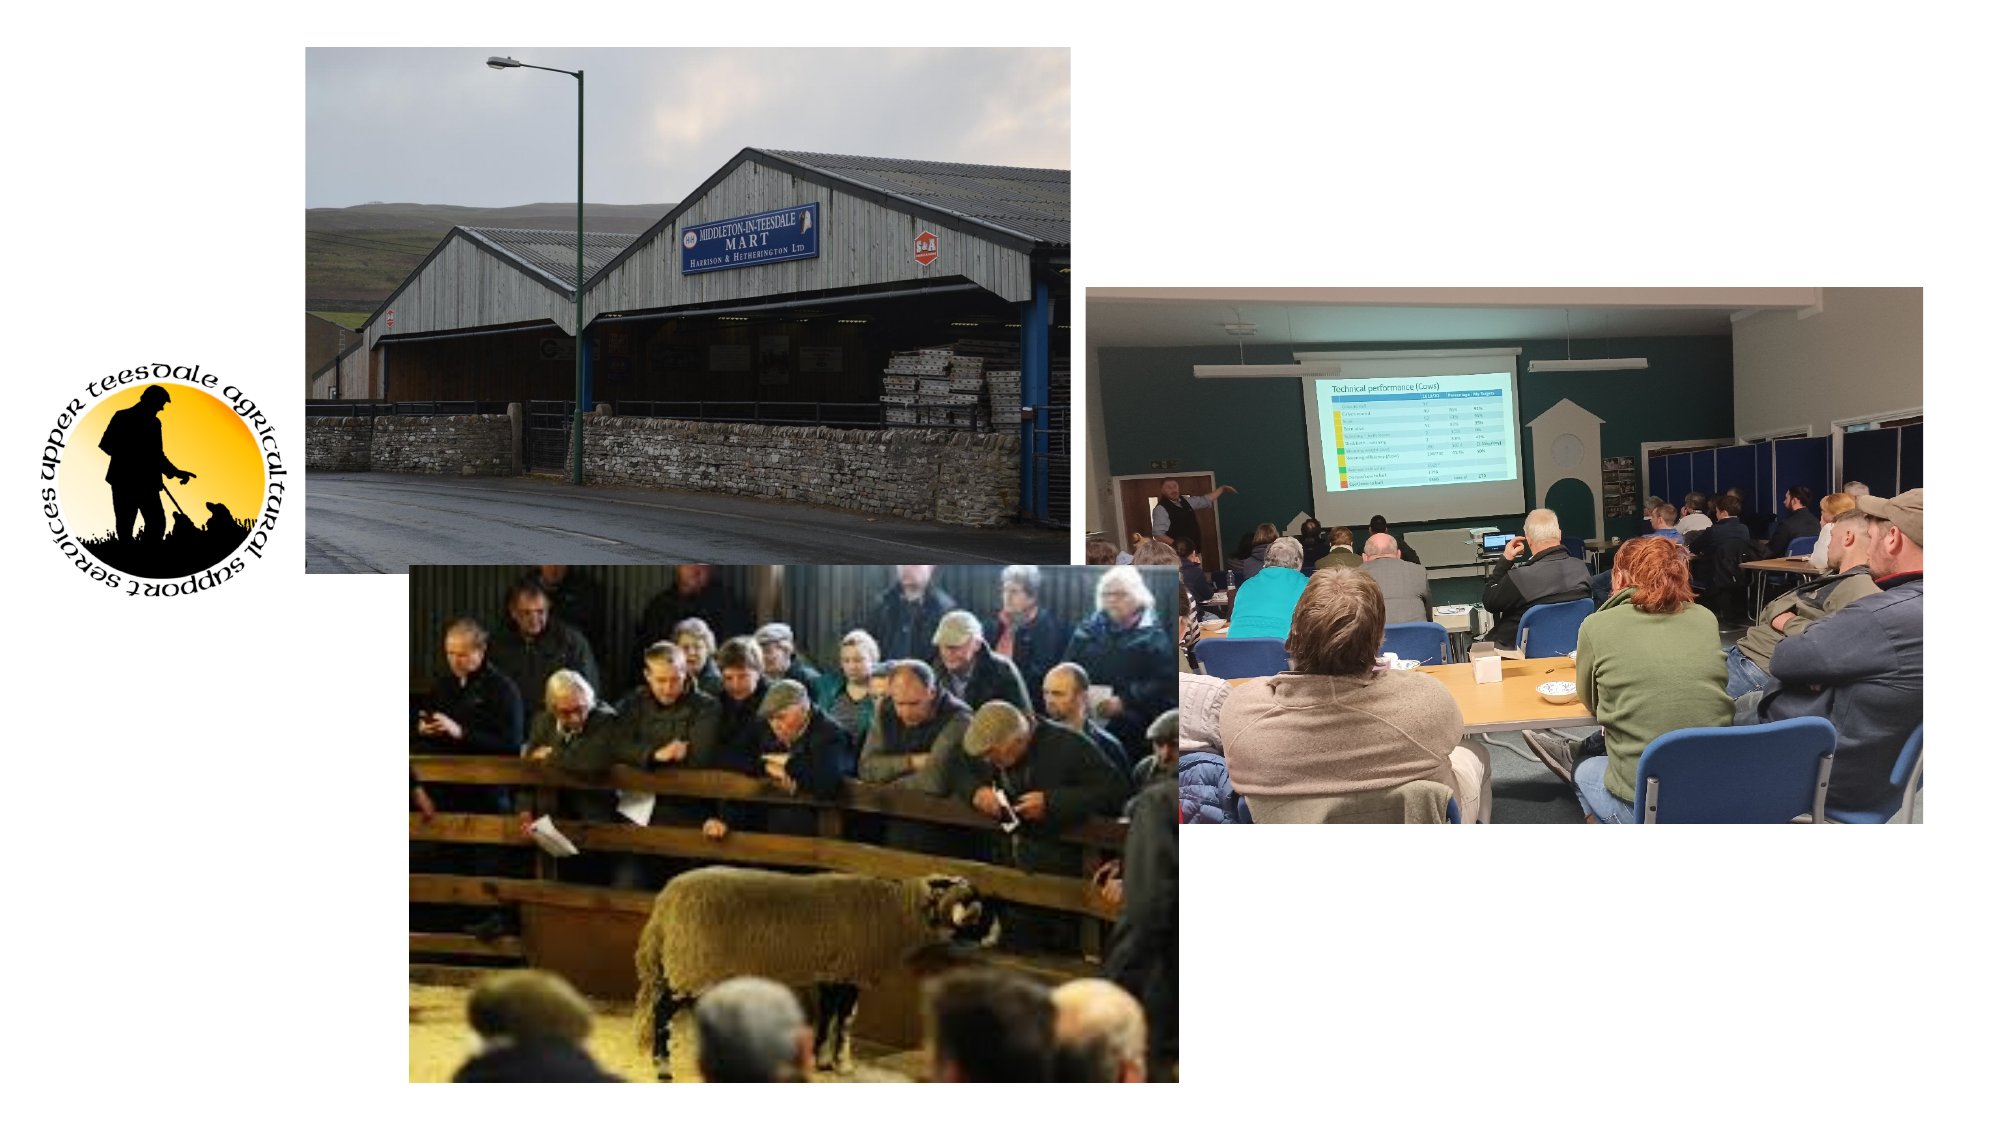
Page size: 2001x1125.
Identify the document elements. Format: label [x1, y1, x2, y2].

picture [305, 46, 1924, 1083]
picture [41, 362, 290, 602]
